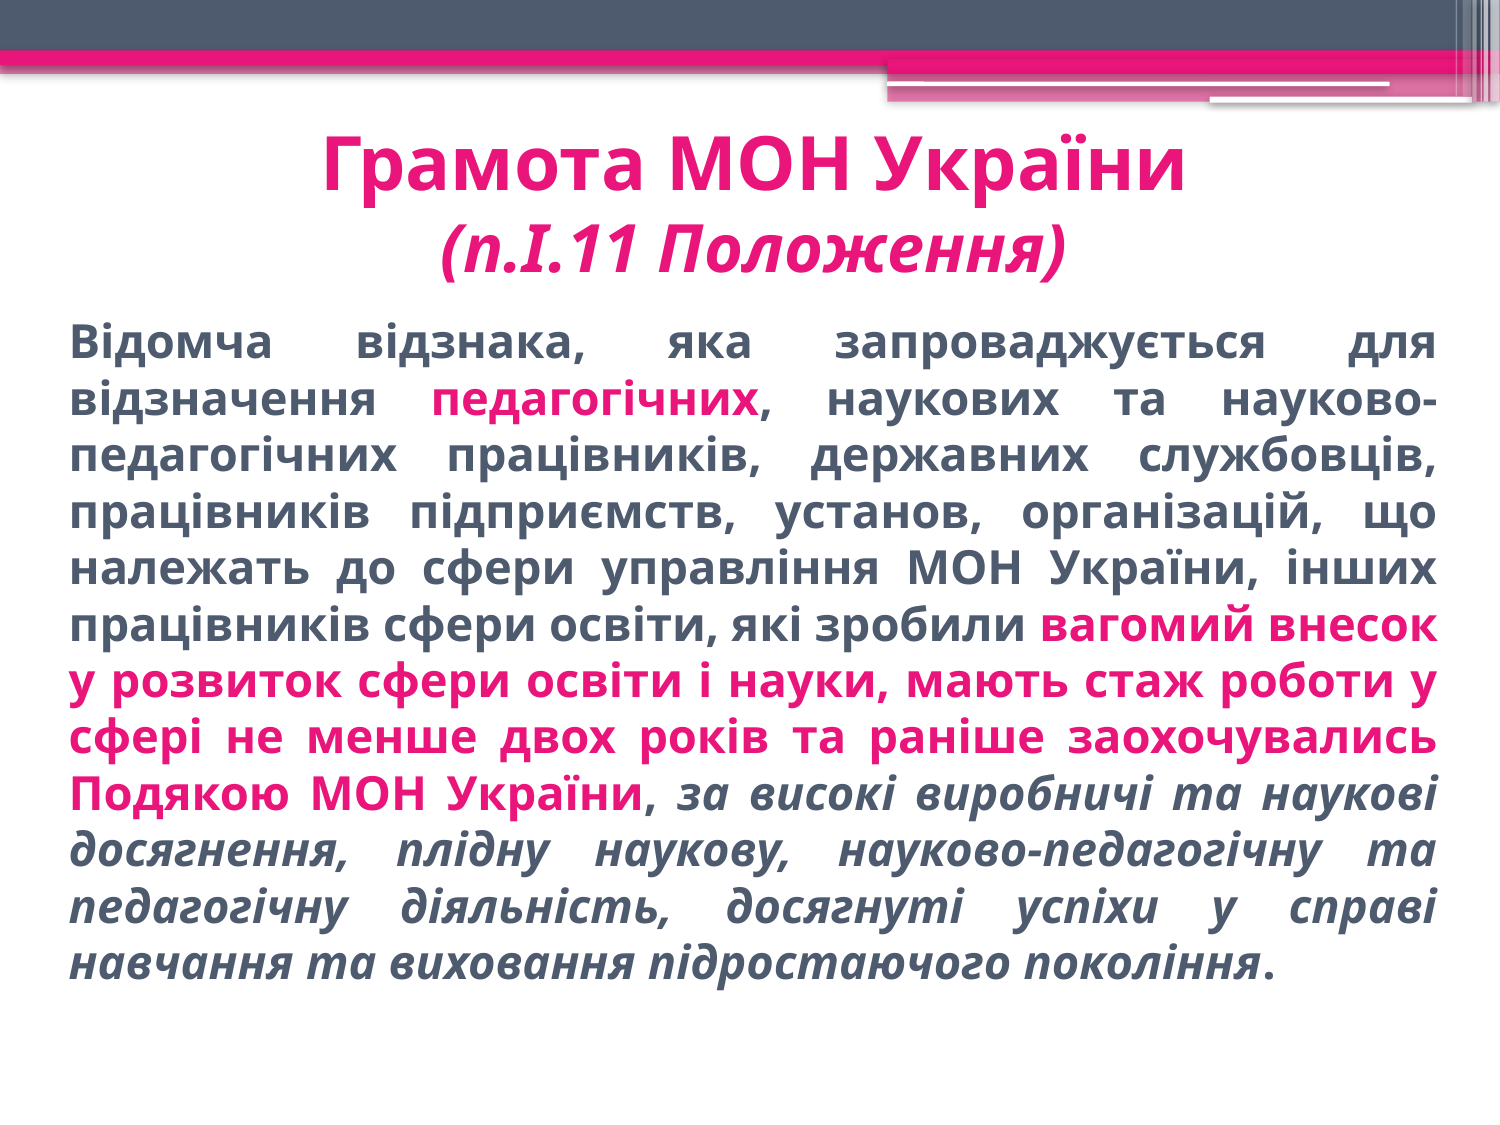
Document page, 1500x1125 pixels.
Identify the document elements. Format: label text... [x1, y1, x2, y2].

list Відомча відзнака, яка запроваджується для відзначення педагогічних, наукових та науково-педагогічних працівників, державних службовців, працівників підприємств, установ, організацій, що належать до сфери управління МОН України, інших працівників сфери освіти, які зробили вагомий внесок у розвиток сфери освіти і науки, мають стаж роботи у сфері не менше двох років та раніше заохочувались Подякою МОН України, за високі виробничі та наукові досягнення, плідну наукову, науково-педагогічну та педагогічну діяльність, досягнуті успіхи у справі навчання та виховання підростаючого покоління. [46, 304, 1454, 1055]
title Грамота МОН України (п.І.11 Положення) [117, 105, 1393, 293]
